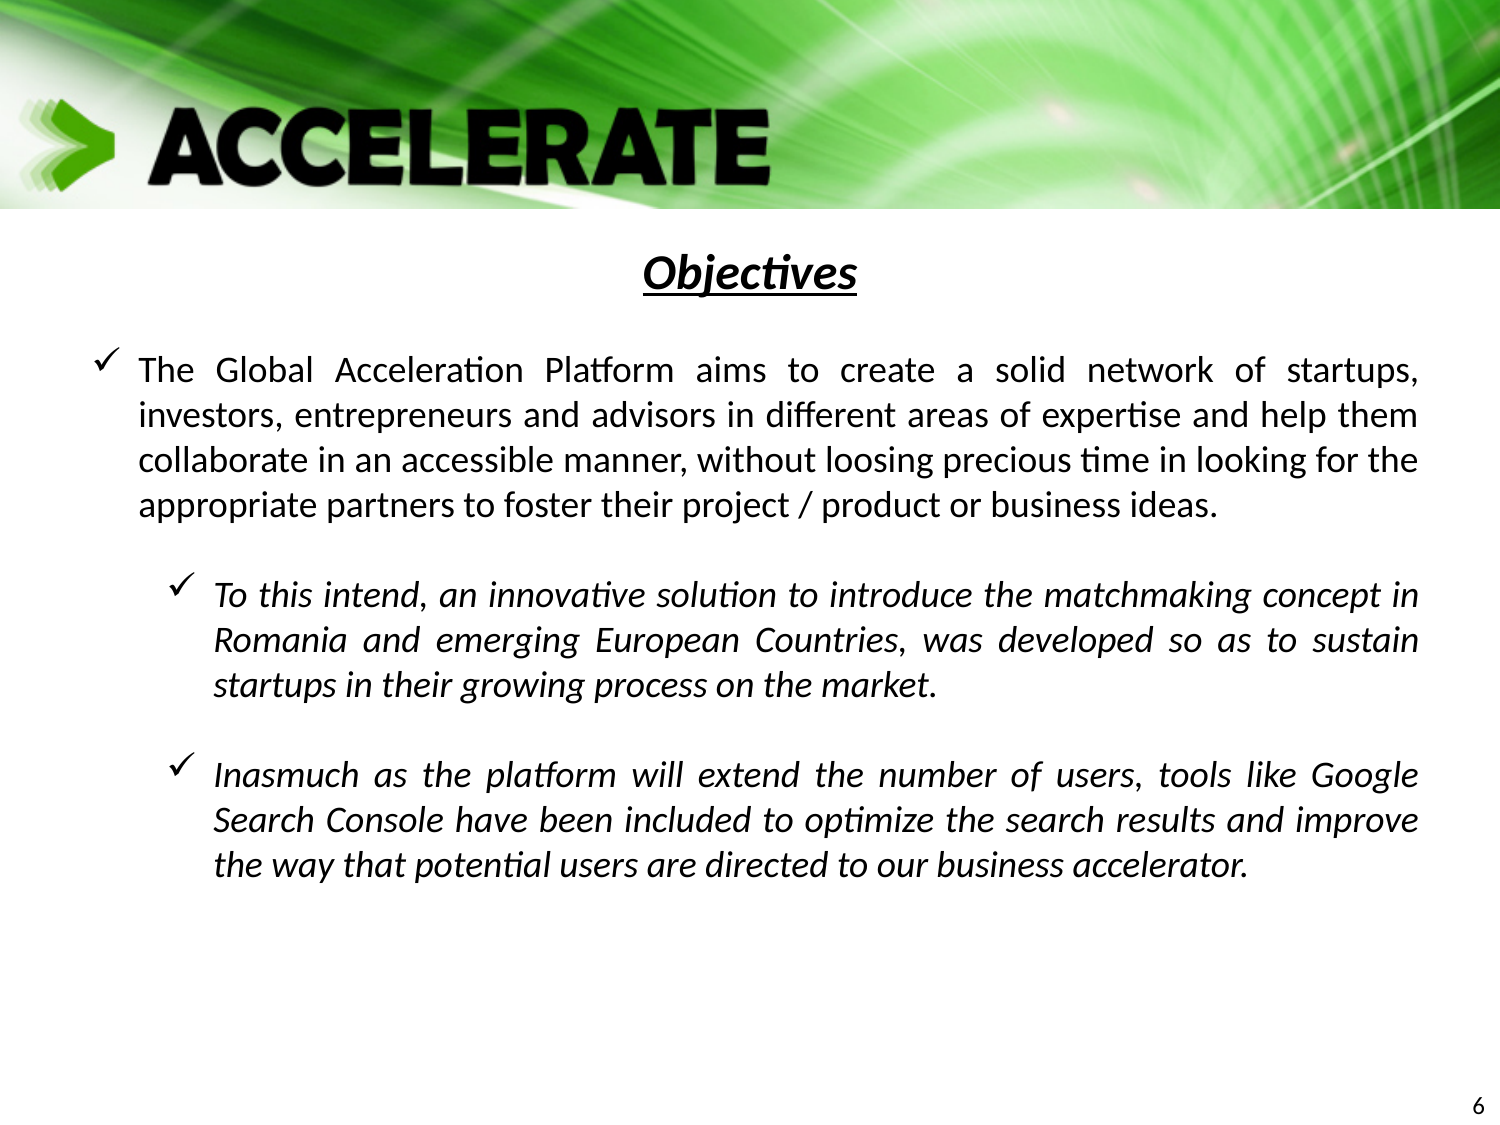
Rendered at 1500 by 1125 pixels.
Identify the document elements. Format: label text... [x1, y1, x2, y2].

title Objectives [75, 231, 1425, 315]
text_box The Global Acceleration Platform aims to create a solid network of startups, investors, entrepreneurs and advisors in different areas of expertise and help them collaborate in an accessible manner, without loosing precious time in looking for the appropriate partners to foster their project / product or business ideas. To this intend, an innovative solution to introduce the matchmaking concept in Romania and emerging European Countries, was developed so as to sustain startups in their growing process on the market. Inasmuch as the platform will extend the number of users, tools like Google Search Console have been included to optimize the search results and improve the way that potential users are directed to our business accelerator. [76, 338, 1436, 983]
picture [0, 0, 1500, 209]
slide_number 6 [1149, 1082, 1500, 1125]
